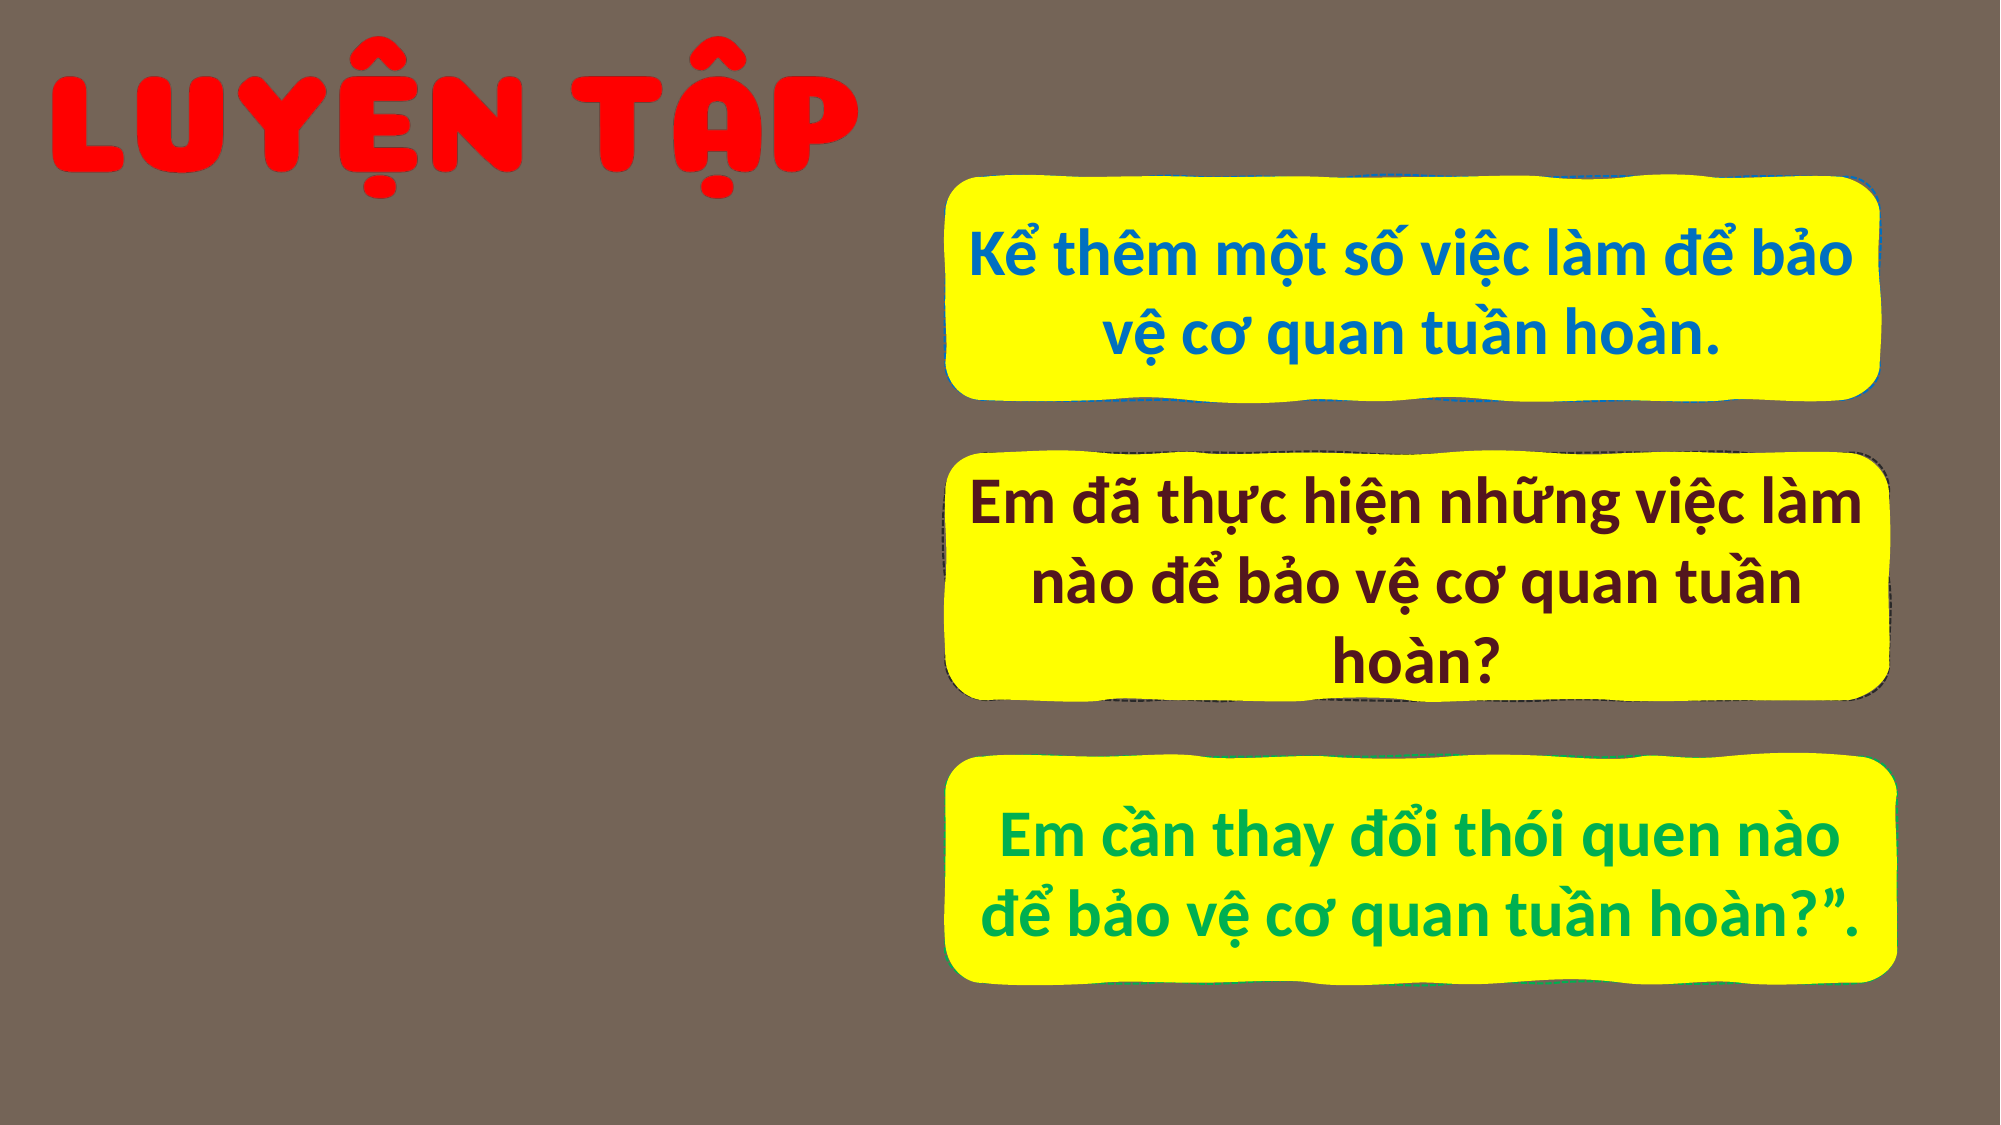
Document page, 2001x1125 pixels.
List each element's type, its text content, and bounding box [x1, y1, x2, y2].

text_box Kể thêm một số việc làm để bảo vệ cơ quan tuần hoàn. [943, 173, 1882, 404]
picture [0, 5, 946, 298]
text_box Em đã thực hiện những việc làm nào để bảo vệ cơ quan tuần hoàn? [941, 450, 1892, 703]
text_box Em cần thay đổi thói quen nào để bảo vệ cơ quan tuần hoàn?”. [943, 752, 1899, 987]
